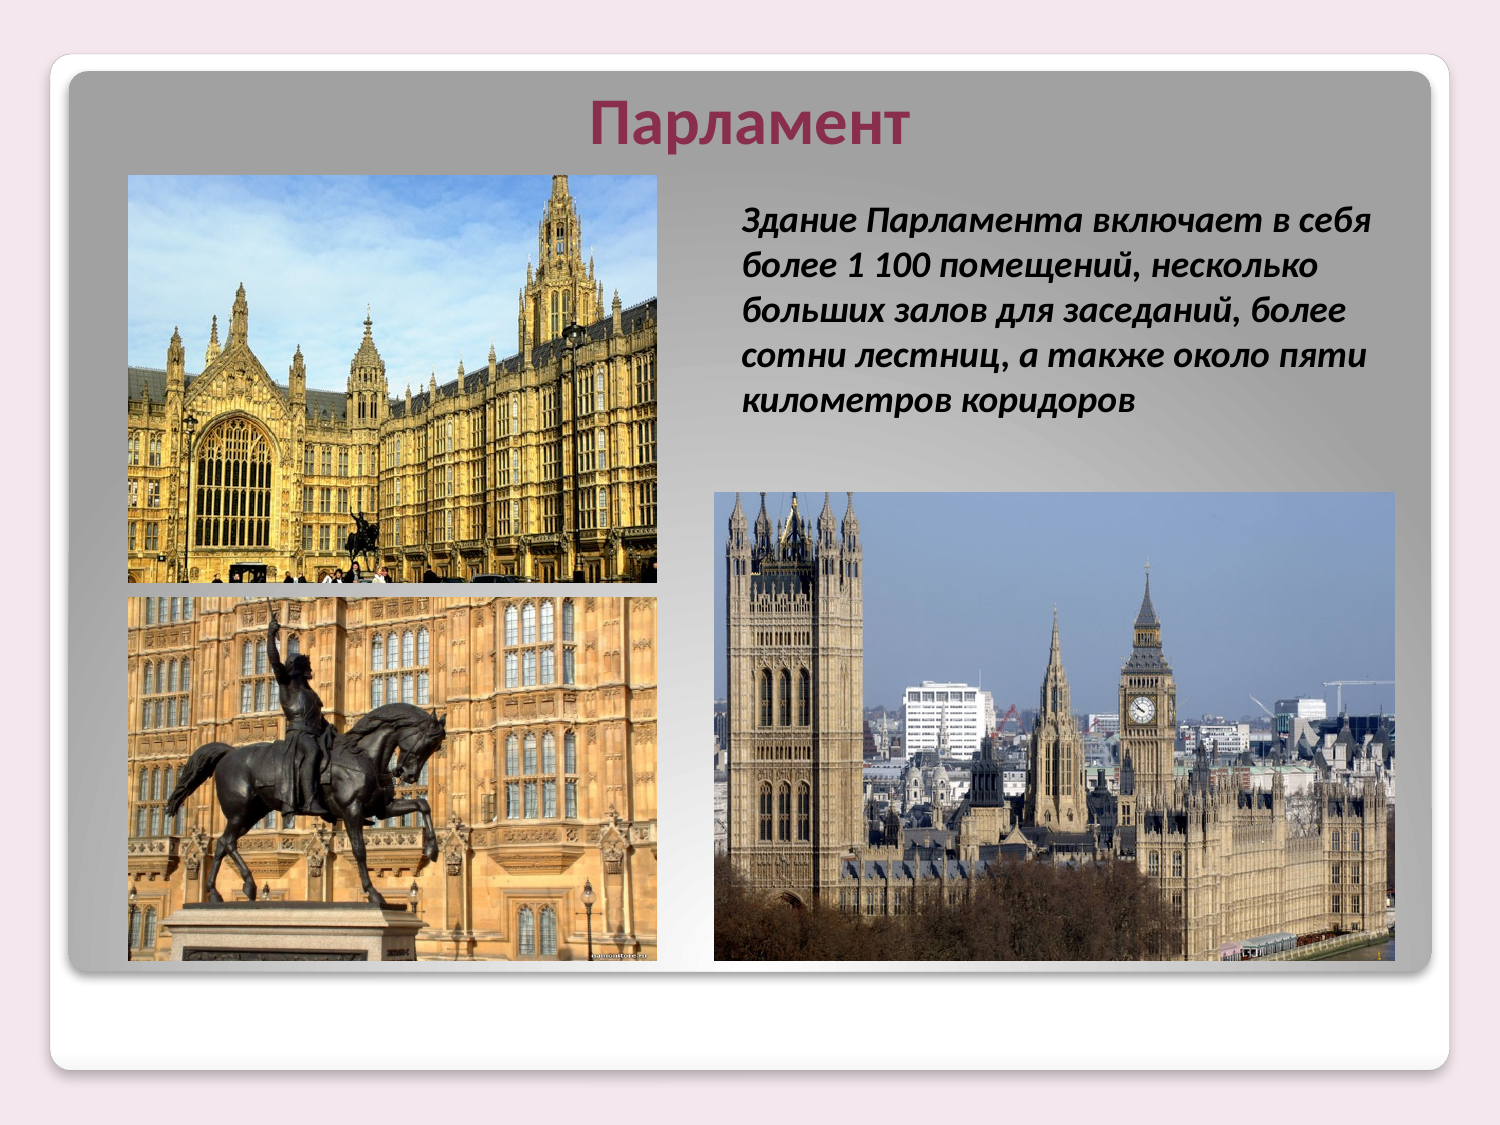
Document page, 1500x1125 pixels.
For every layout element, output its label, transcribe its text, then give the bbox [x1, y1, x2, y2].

text_box Парламент [70, 70, 1430, 165]
text_box Здание Парламента включает в себя более 1 100 помещений, несколько больших залов для заседаний, более сотни лестниц, а также около пяти километров коридоров [726, 187, 1407, 428]
picture [128, 175, 657, 583]
picture [714, 491, 1395, 962]
picture [128, 597, 657, 962]
